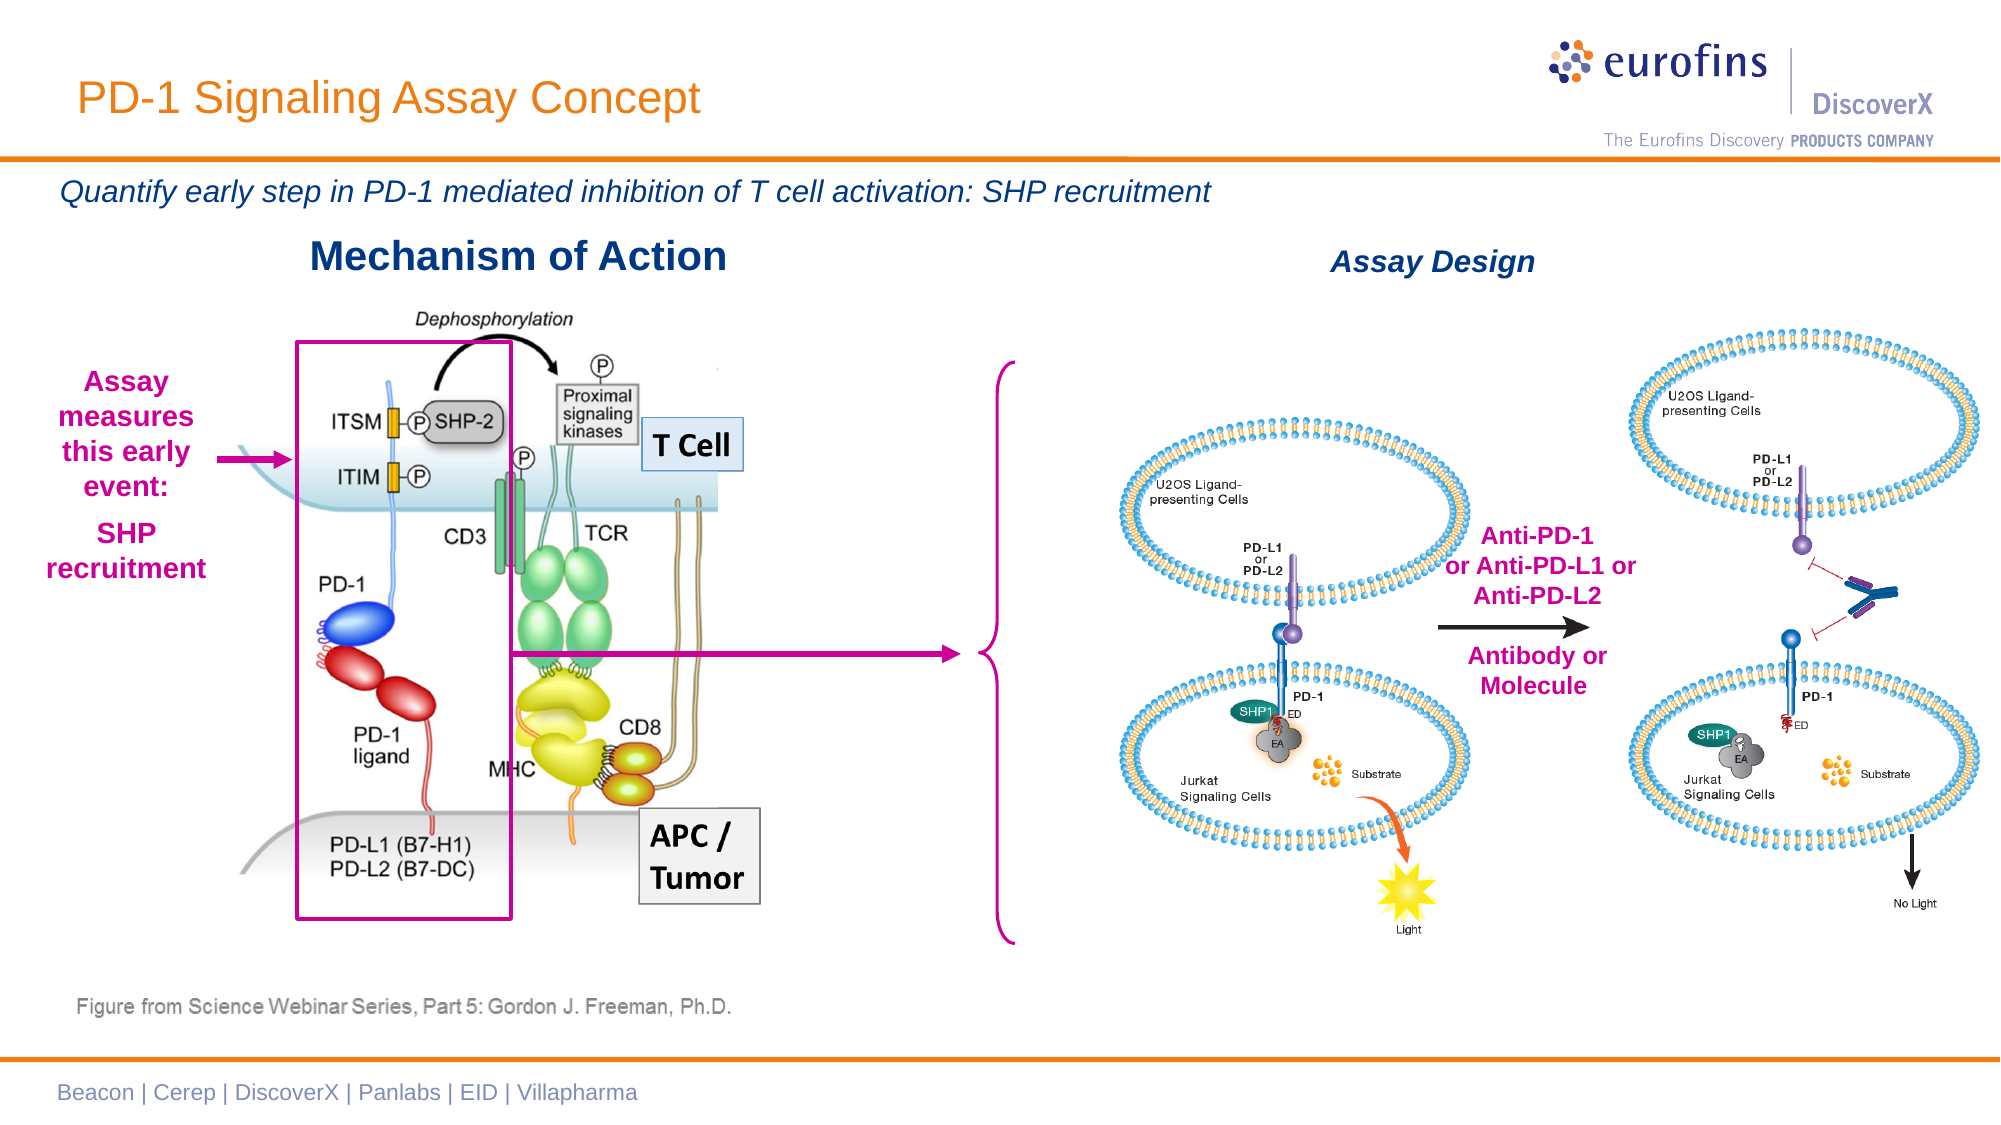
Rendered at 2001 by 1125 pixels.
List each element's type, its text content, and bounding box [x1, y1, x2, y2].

picture [1607, 40, 1934, 150]
list Assay Design [1330, 0, 1607, 163]
list Assay Design [1330, 216, 1607, 279]
title PD-1 Signaling Assay Concept [61, 60, 1330, 163]
text_box [978, 361, 1016, 945]
picture [232, 285, 766, 920]
picture [61, 985, 754, 1032]
text_box Assay measures this early event: SHP recruitment [29, 361, 224, 585]
text_box Quantify early step in PD-1 mediated inhibition of T cell activation: SHP recruitment [45, 163, 1782, 216]
picture [1112, 319, 1989, 936]
text_box Mechanism of Action [309, 223, 729, 279]
